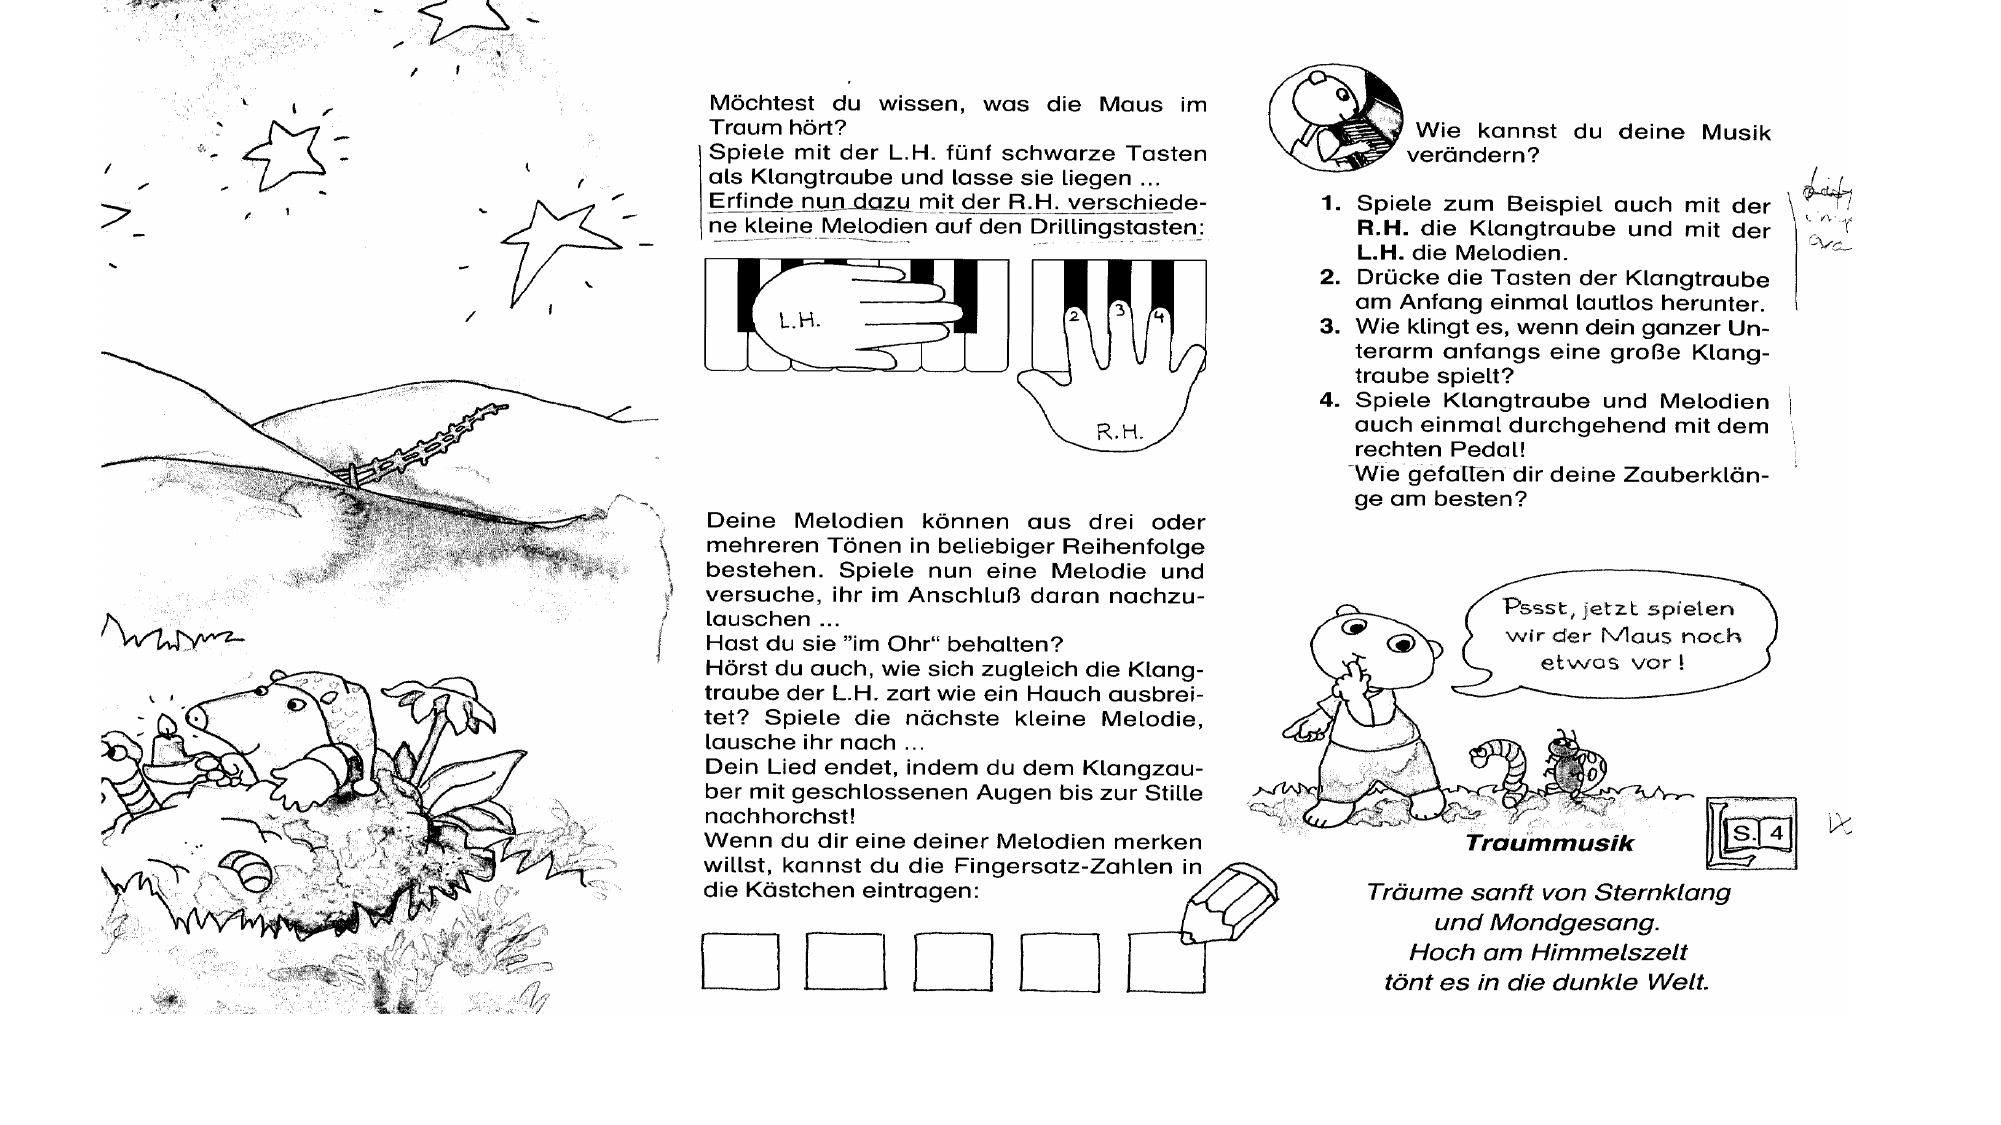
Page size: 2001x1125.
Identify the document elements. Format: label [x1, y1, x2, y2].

list [101, 0, 1853, 1014]
